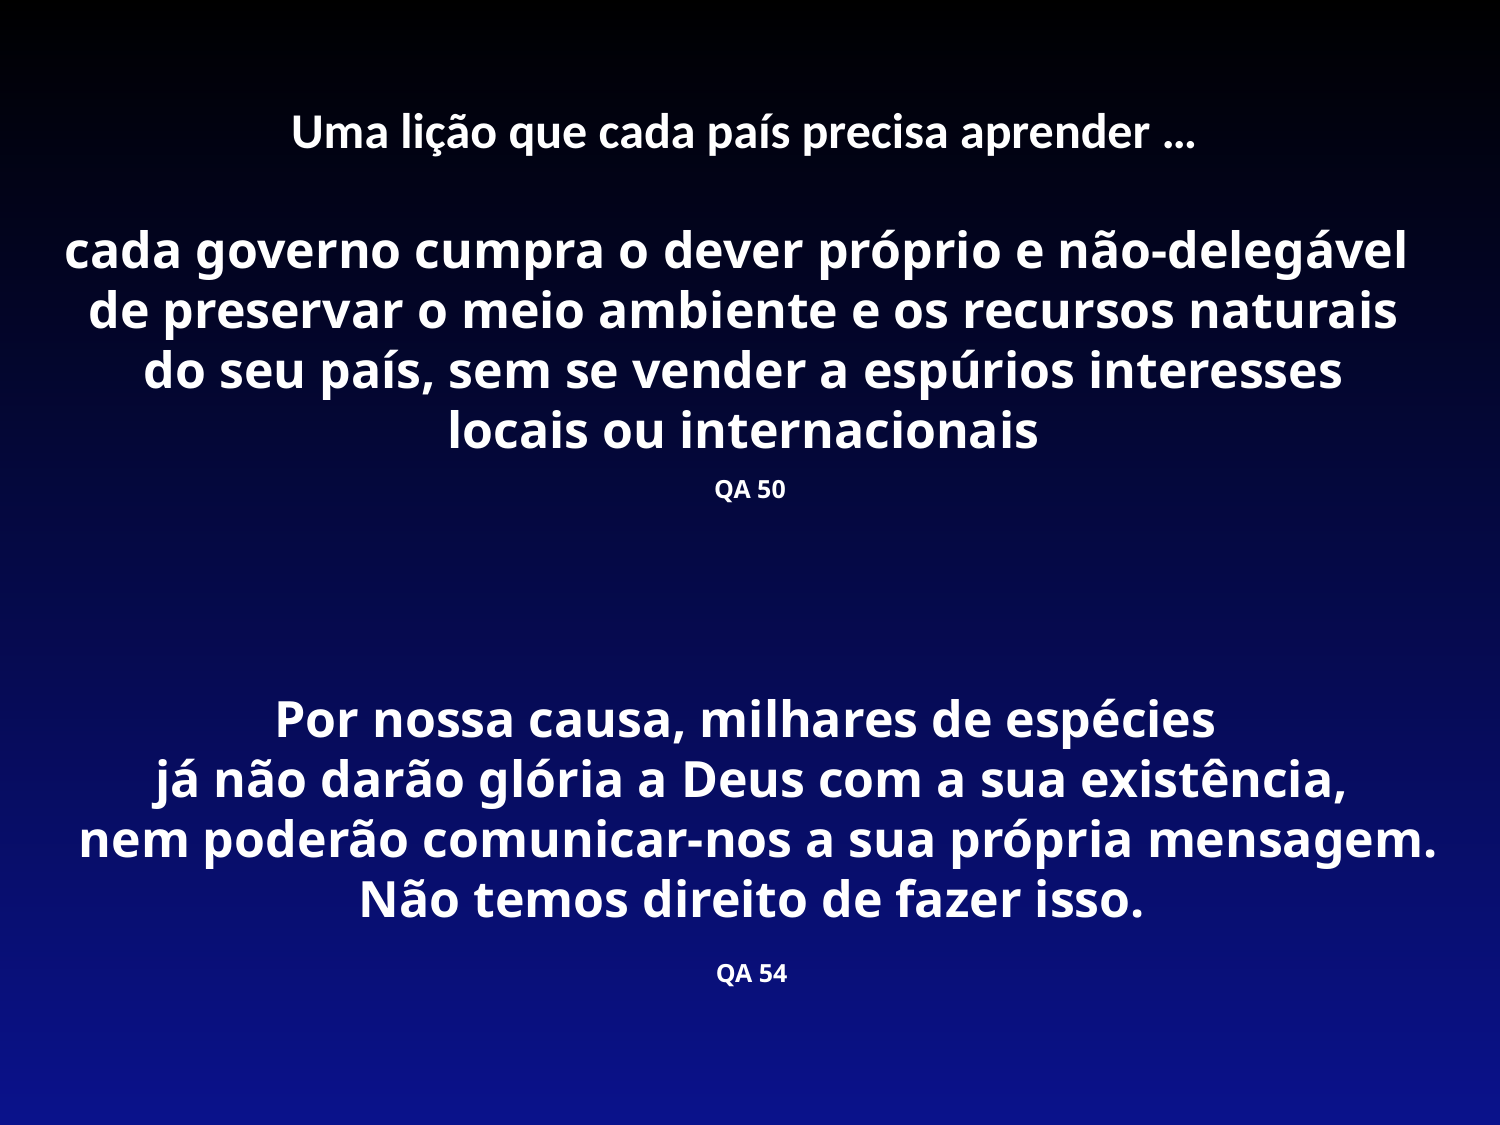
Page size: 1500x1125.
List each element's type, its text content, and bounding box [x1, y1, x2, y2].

text_box Por nossa causa, milhares de espécies já não darão glória a Deus com a sua existência, nem poderão comunicar-nos a sua própria mensagem. Não temos direito de fazer isso. QA 54 [25, 680, 1479, 996]
text_box Uma lição que cada país precisa aprender … cada governo cumpra o dever próprio e não-delegável de preservar o meio ambiente e os recursos naturais do seu país, sem se vender a espúrios interesses locais ou internacionais QA 50 [17, 30, 1483, 511]
